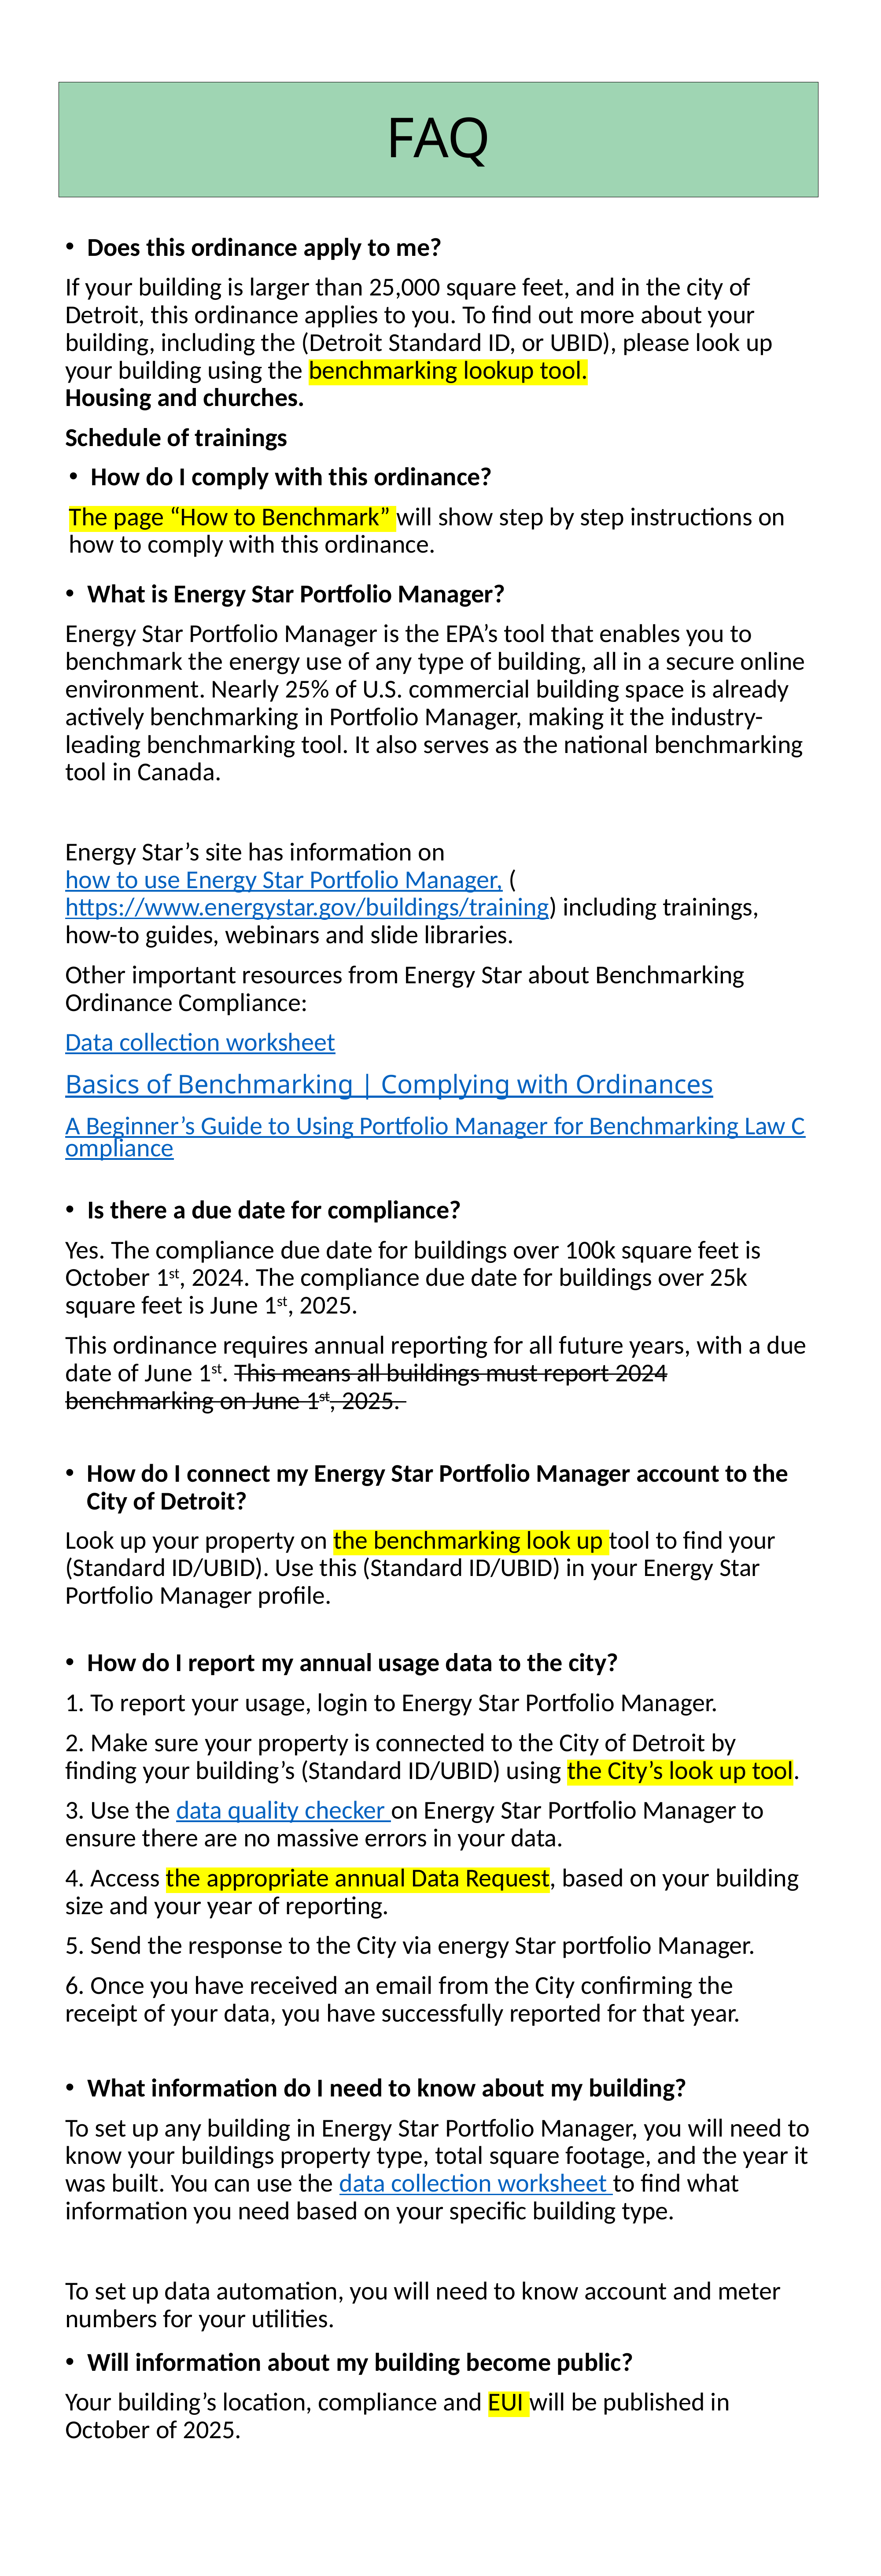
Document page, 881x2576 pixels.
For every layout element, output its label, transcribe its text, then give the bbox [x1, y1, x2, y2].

text_box FAQ [59, 82, 818, 197]
text_box Is there a due date for compliance? Yes. The compliance due date for buildings over 100k square feet is October 1st, 2024. The compliance due date for buildings over 25k square feet is June 1st, 2025. This ordinance requires annual reporting for all future years, with a due date of June 1st. This means all buildings must report 2024 benchmarking on June 1st, 2025. [59, 1193, 818, 1424]
list Does this ordinance apply to me? If your building is larger than 25,000 square feet, and in the city of Detroit, this ordinance applies to you. To find out more about your building, including the (Detroit Standard ID, or UBID), please look up your building using the benchmarking lookup tool. [59, 230, 818, 380]
text_box How do I comply with this ordinance? The page “How to Benchmark” will show step by step instructions on how to comply with this ordinance. [62, 460, 822, 577]
text_box Will information about my building become public? Your building’s location, compliance and EUI will be published in October of 2025. [59, 2345, 818, 2464]
text_box How do I report my annual usage data to the city? 1. To report your usage, login to Energy Star Portfolio Manager. 2. Make sure your property is connected to the City of Detroit by finding your building’s (Standard ID/UBID) using the City’s look up tool. 3. Use the data quality checker on Energy Star Portfolio Manager to ensure there are no massive errors in your data. 4. Access the appropriate annual Data Request, based on your building size and your year of reporting. 5. Send the response to the City via energy Star portfolio Manager. 6. Once you have received an email from the City confirming the receipt of your data, you have successfully reported for that year. [59, 1646, 818, 2038]
text_box What is Energy Star Portfolio Manager? Energy Star Portfolio Manager is the EPA’s tool that enables you to benchmark the energy use of any type of building, all in a secure online environment. Nearly 25% of U.S. commercial building space is already actively benchmarking in Portfolio Manager, making it the industry-leading benchmarking tool. It also serves as the national benchmarking tool in Canada. Energy Star’s site has information on how to use Energy Star Portfolio Manager, (https://www.energystar.gov/buildings/training) including trainings, how-to guides, webinars and slide libraries. Other important resources from Energy Star about Benchmarking Ordinance Compliance: Data collection worksheet Basics of Benchmarking | Complying with Ordinances A Beginner’s Guide to Using Portfolio Manager for Benchmarking Law Compliance [59, 577, 818, 1160]
text_box What information do I need to know about my building? To set up any building in Energy Star Portfolio Manager, you will need to know your buildings property type, total square footage, and the year it was built. You can use the data collection worksheet to find what information you need based on your specific building type. To set up data automation, you will need to know account and meter numbers for your utilities. [59, 2071, 818, 2330]
text_box Housing and churches. Schedule of trainings [59, 380, 818, 469]
text_box How do I connect my Energy Star Portfolio Manager account to the City of Detroit? Look up your property on the benchmarking look up tool to find your (Standard ID/UBID). Use this (Standard ID/UBID) in your Energy Star Portfolio Manager profile. [59, 1457, 818, 1613]
